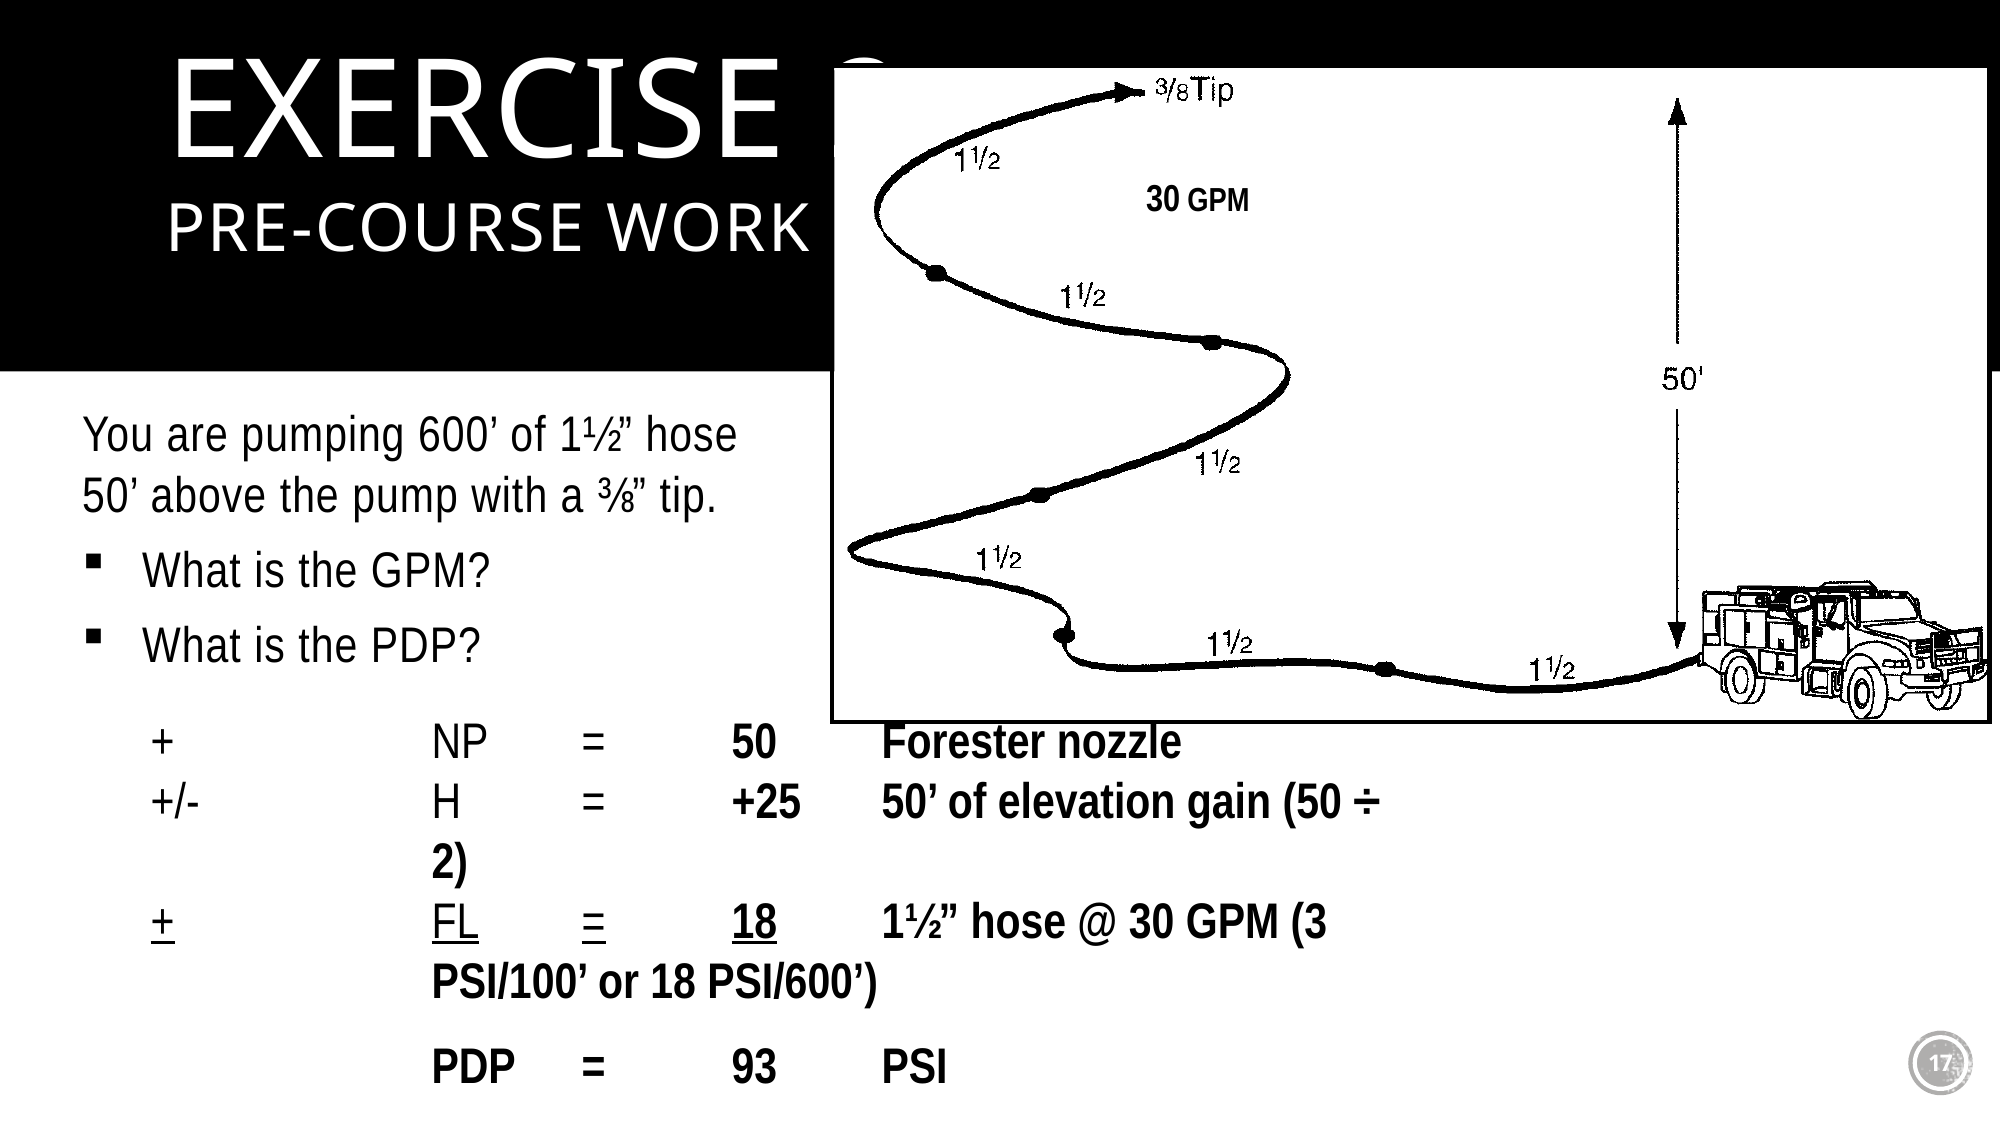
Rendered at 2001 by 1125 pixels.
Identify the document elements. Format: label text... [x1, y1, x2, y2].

picture [834, 67, 1988, 720]
text_box [287, 206, 834, 394]
text_box + NP = 50 Forester nozzle +/- H = +25 50’ of elevation gain (50 ÷ 2) + FL = 18 1½” hose @ 30 GPM (3 PSI/100’ or 18 PSI/600’) PDP = 93 PSI [135, 701, 1411, 978]
title Exercise 2 Pre-course Work [150, 32, 1850, 253]
list You are pumping 600’ of 1½” hose 50’ above the pump with a ⅜” tip. What is the GPM? What is the PDP? [67, 393, 782, 837]
